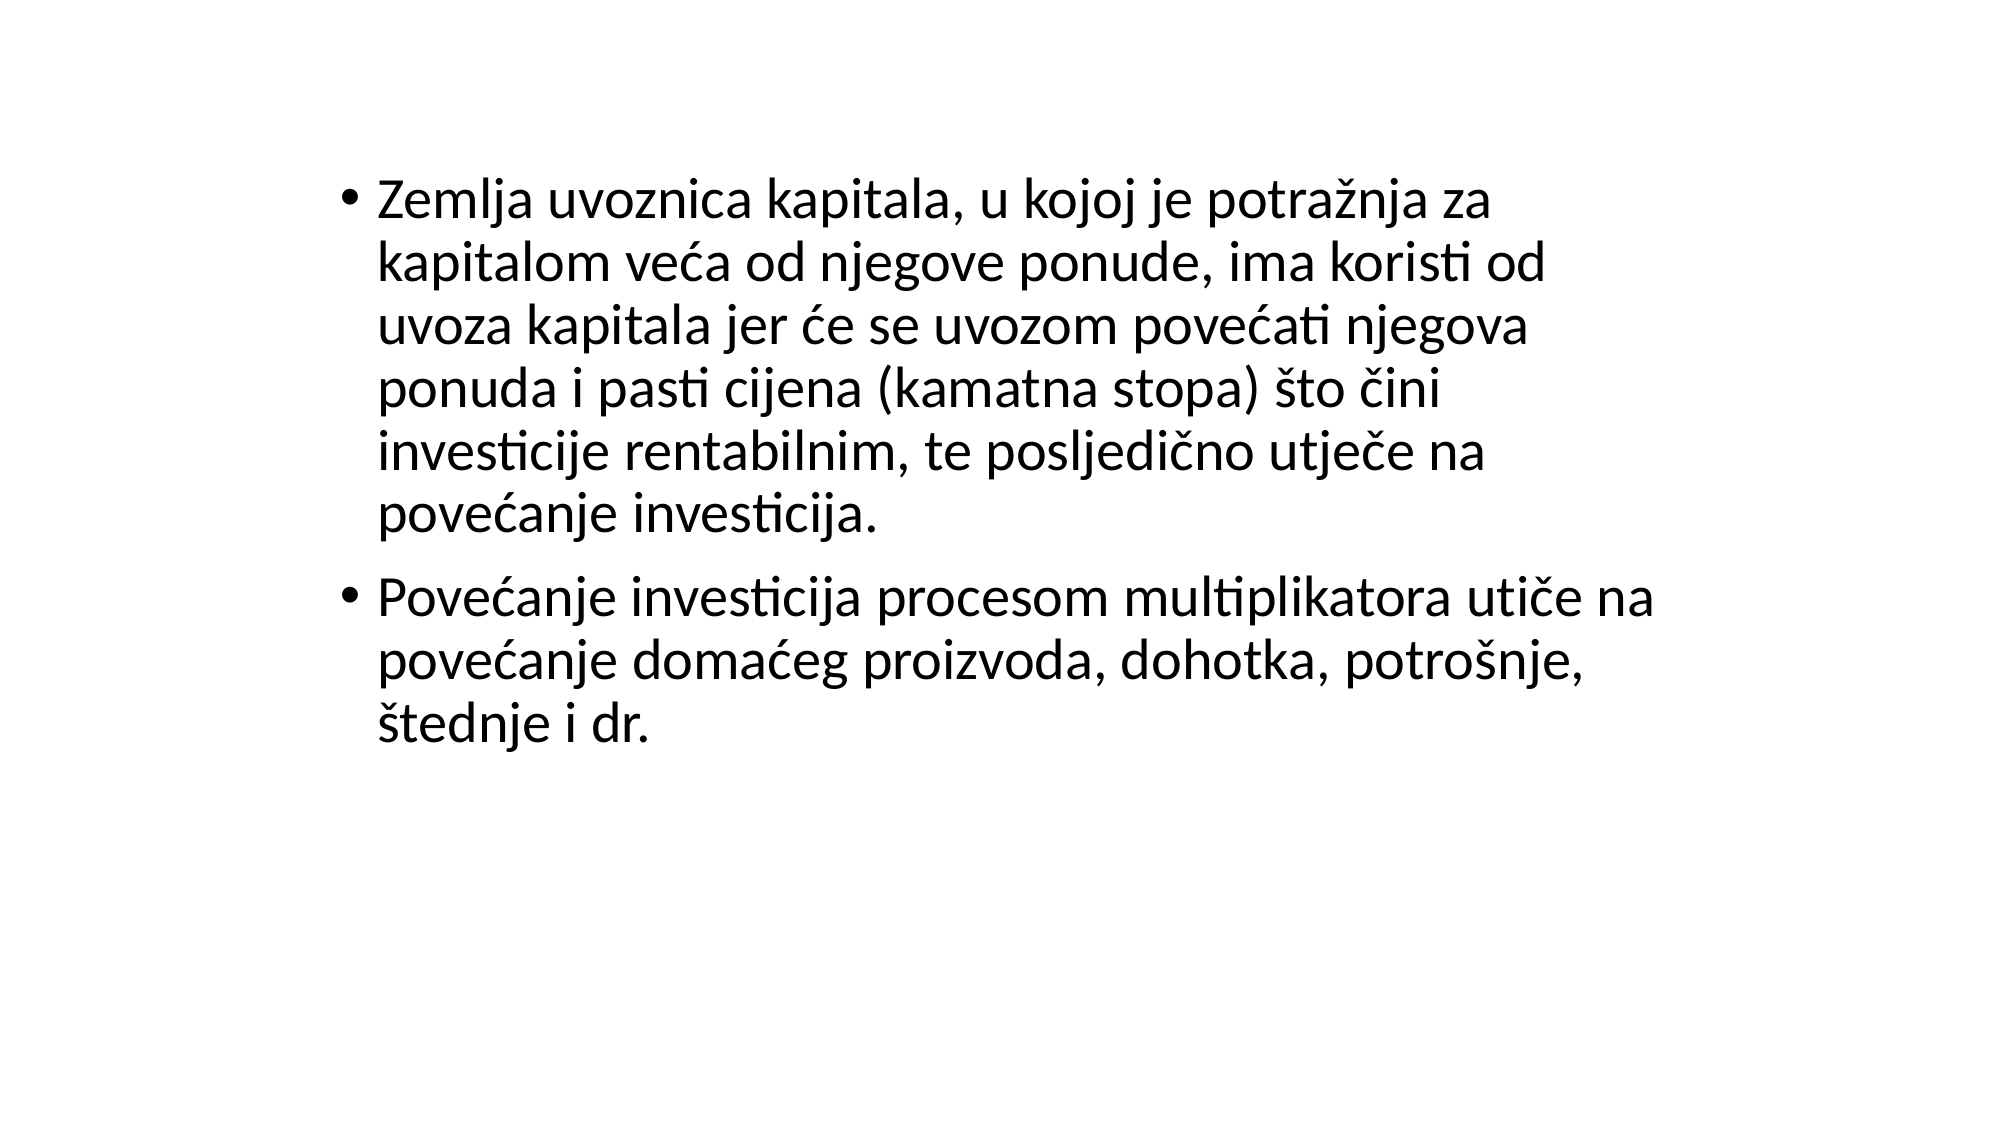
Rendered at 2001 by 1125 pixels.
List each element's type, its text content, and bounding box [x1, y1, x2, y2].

list Zemlja uvoznica kapitala, u kojoj je potražnja za kapitalom veća od njegove ponude, ima koristi od uvoza kapitala jer će se uvozom povećati njegova ponuda i pasti cijena (kamatna stopa) što čini investicije rentabilnim, te posljedično utječe na povećanje investicija. Povećanje investicija procesom multiplikatora utiče na povećanje domaćeg proizvoda, dohotka, potrošnje, štednje i dr. [324, 160, 1675, 1005]
